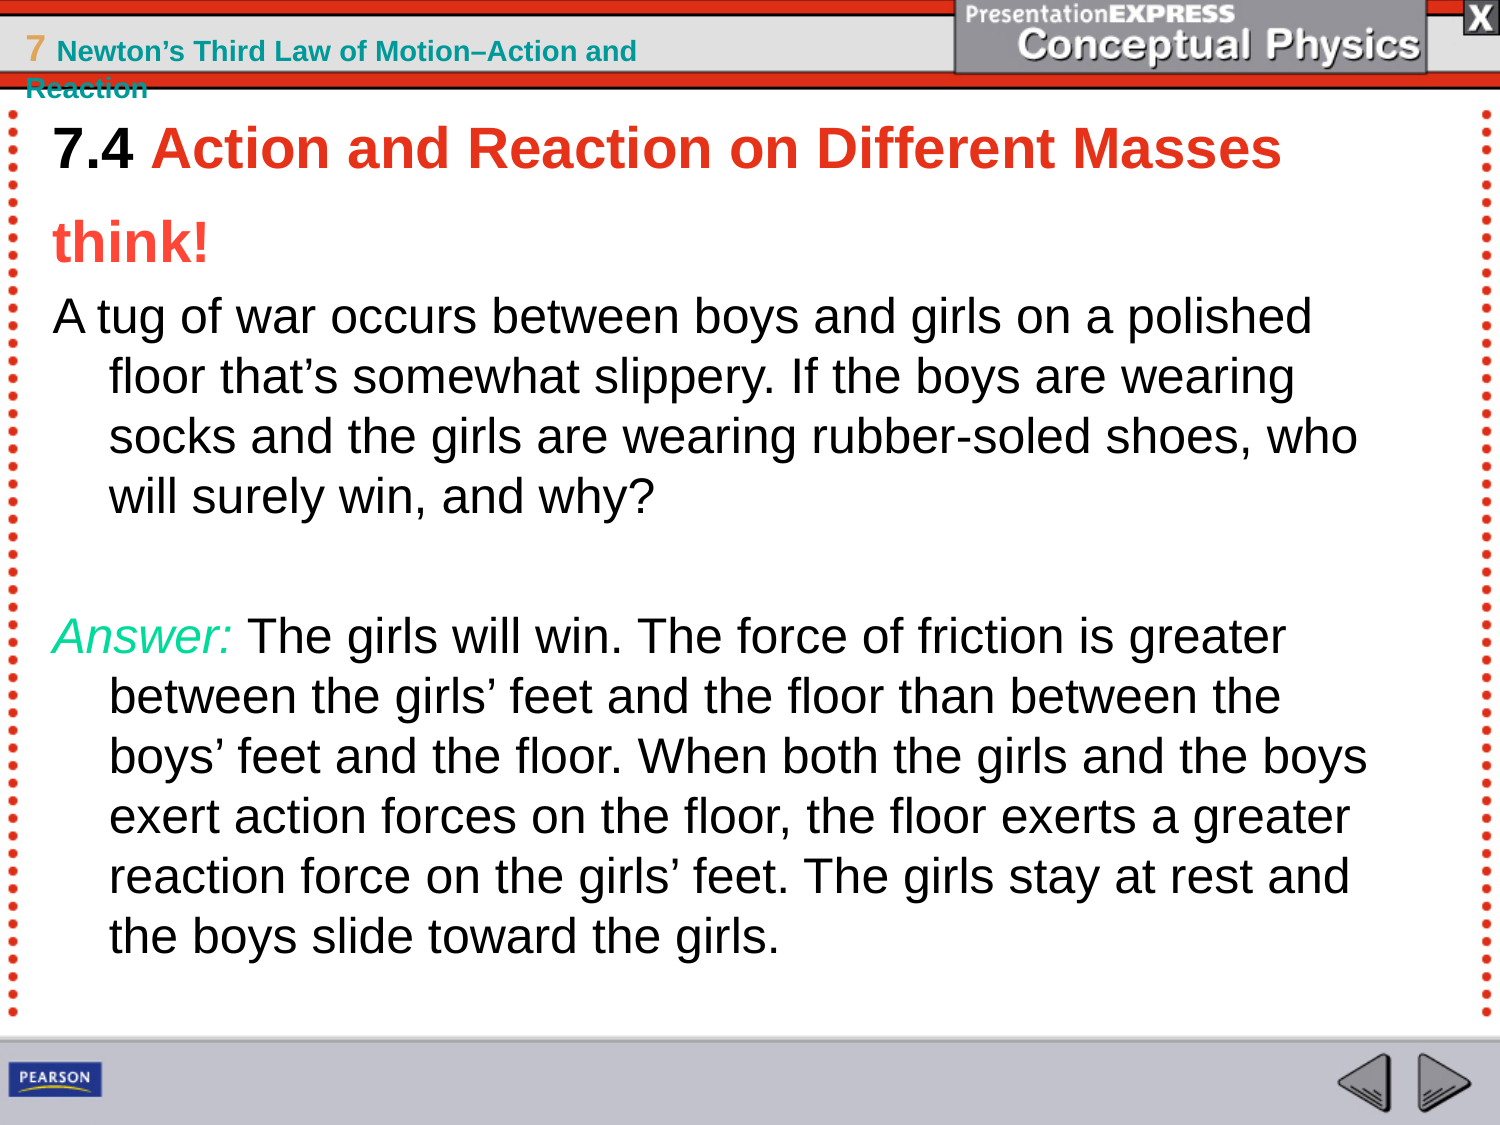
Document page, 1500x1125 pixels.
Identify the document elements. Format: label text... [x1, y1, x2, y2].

list think! A tug of war occurs between boys and girls on a polished floor that’s somewhat slippery. If the boys are wearing socks and the girls are wearing rubber-soled shoes, who will surely win, and why? Answer: The girls will win. The force of friction is greater between the girls’ feet and the floor than between the boys’ feet and the floor. When both the girls and the boys exert action forces on the floor, the floor exerts a greater reaction force on the girls’ feet. The girls stay at rest and the boys slide toward the girls. [37, 196, 1413, 977]
picture [0, 0, 1500, 1125]
text_box 7.4 Action and Reaction on Different Masses [37, 102, 1463, 188]
